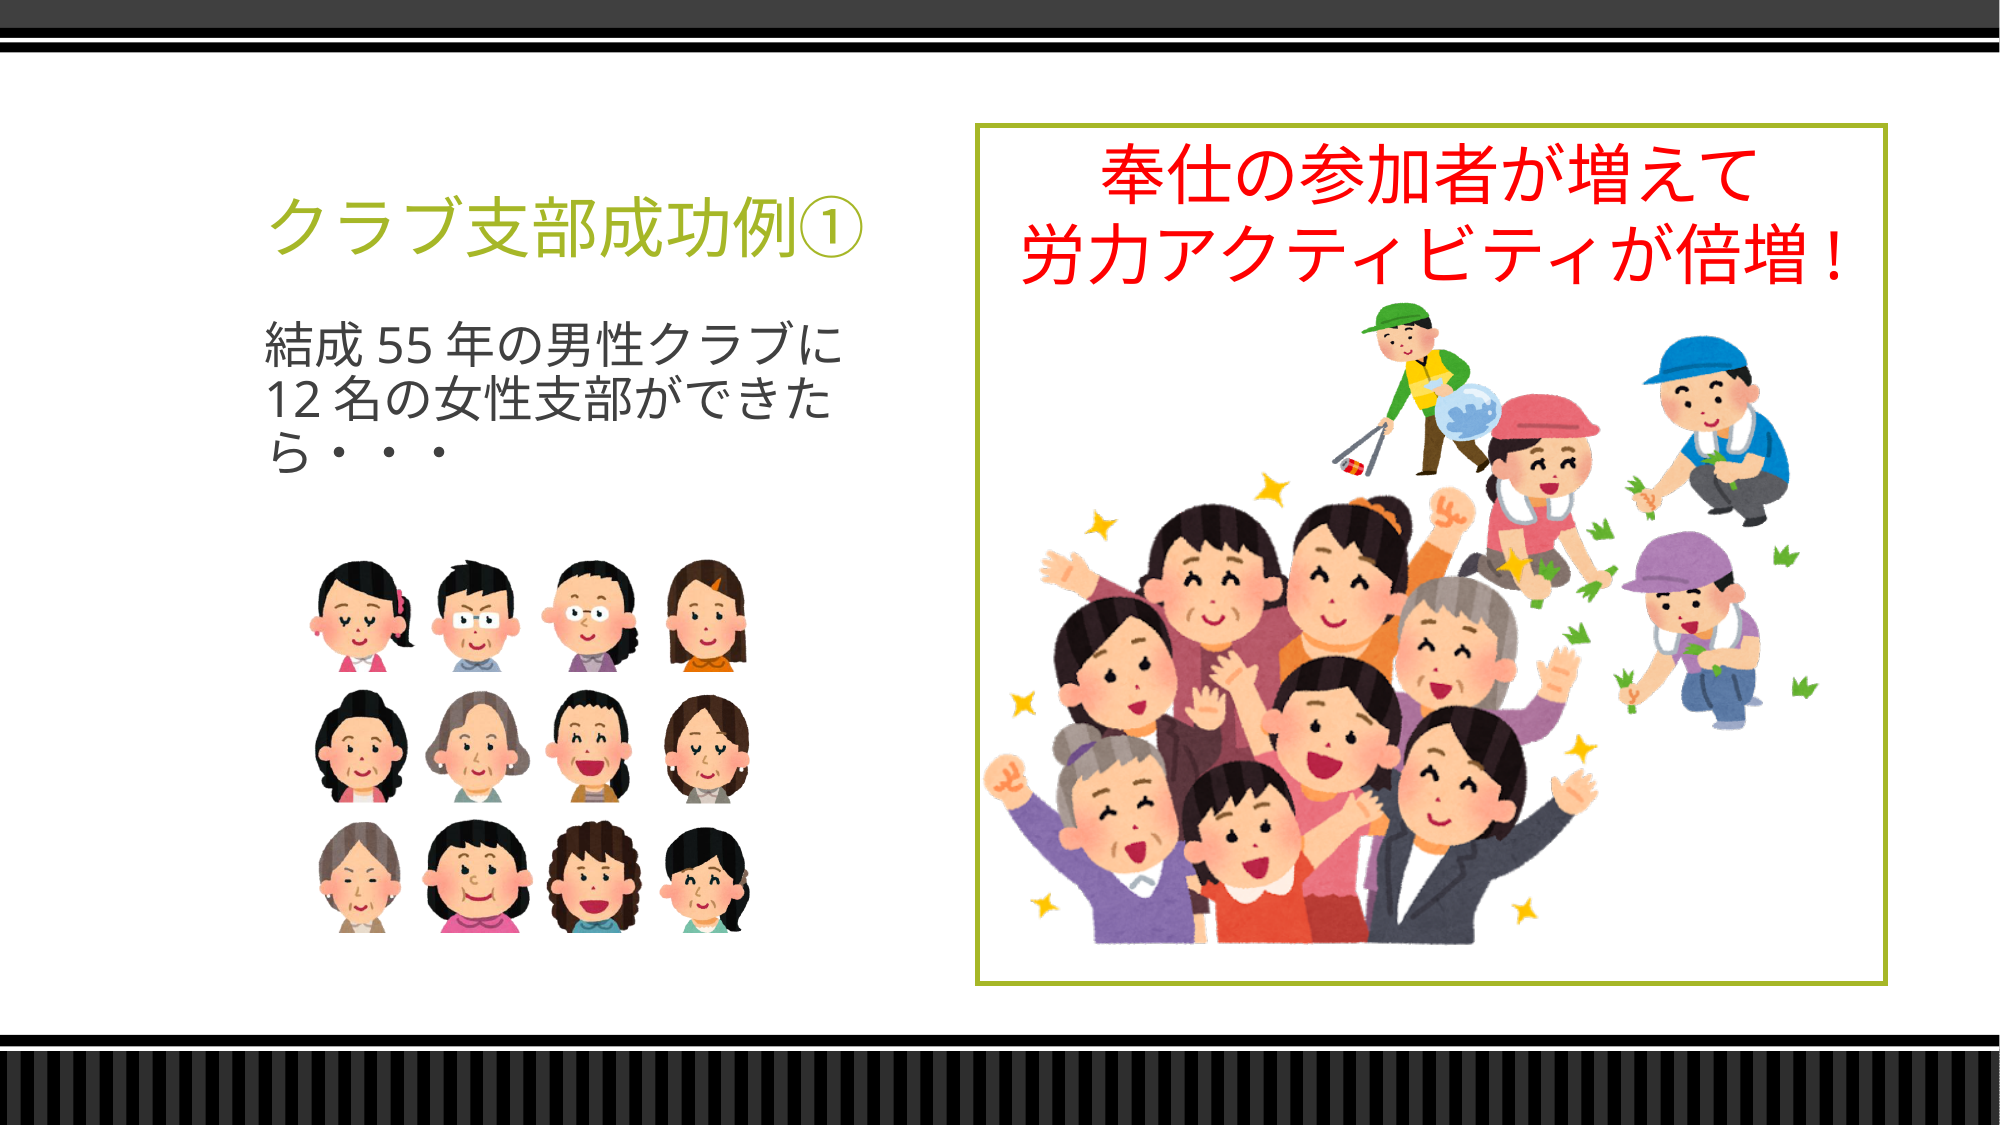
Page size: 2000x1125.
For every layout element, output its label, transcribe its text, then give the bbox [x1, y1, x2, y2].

picture [976, 299, 1850, 990]
title クラブ支部成功例① [249, 99, 1750, 275]
list 奉仕の参加者が増えて 労力アクティビティが倍増! [975, 123, 1888, 986]
list 結成55年の男性クラブに 12名の女性支部ができたら・・・ [249, 312, 975, 984]
picture [305, 543, 754, 946]
